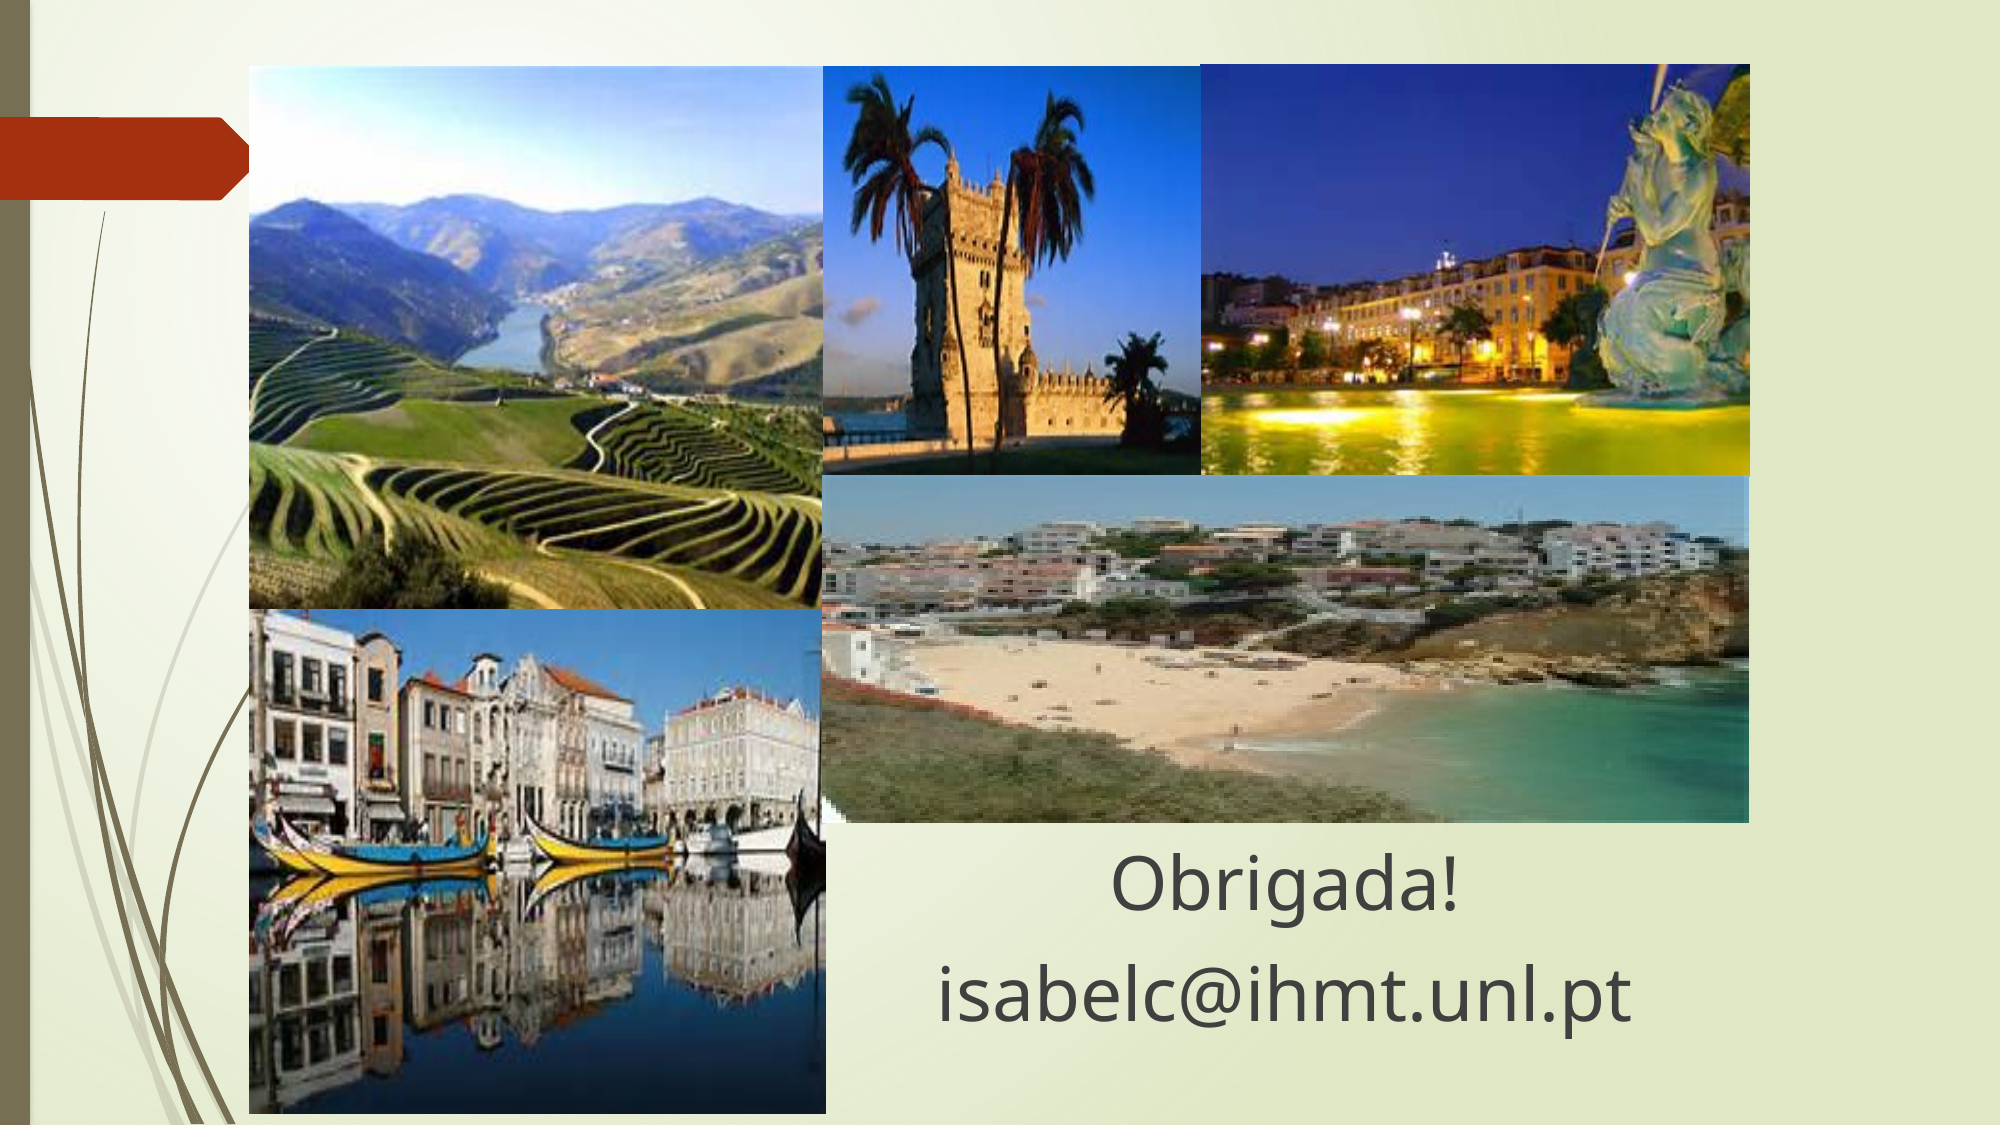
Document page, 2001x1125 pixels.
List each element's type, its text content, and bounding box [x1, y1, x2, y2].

list Obrigada! isabelc@ihmt.unl.pt [837, 831, 1733, 1009]
picture [249, 64, 1751, 1115]
